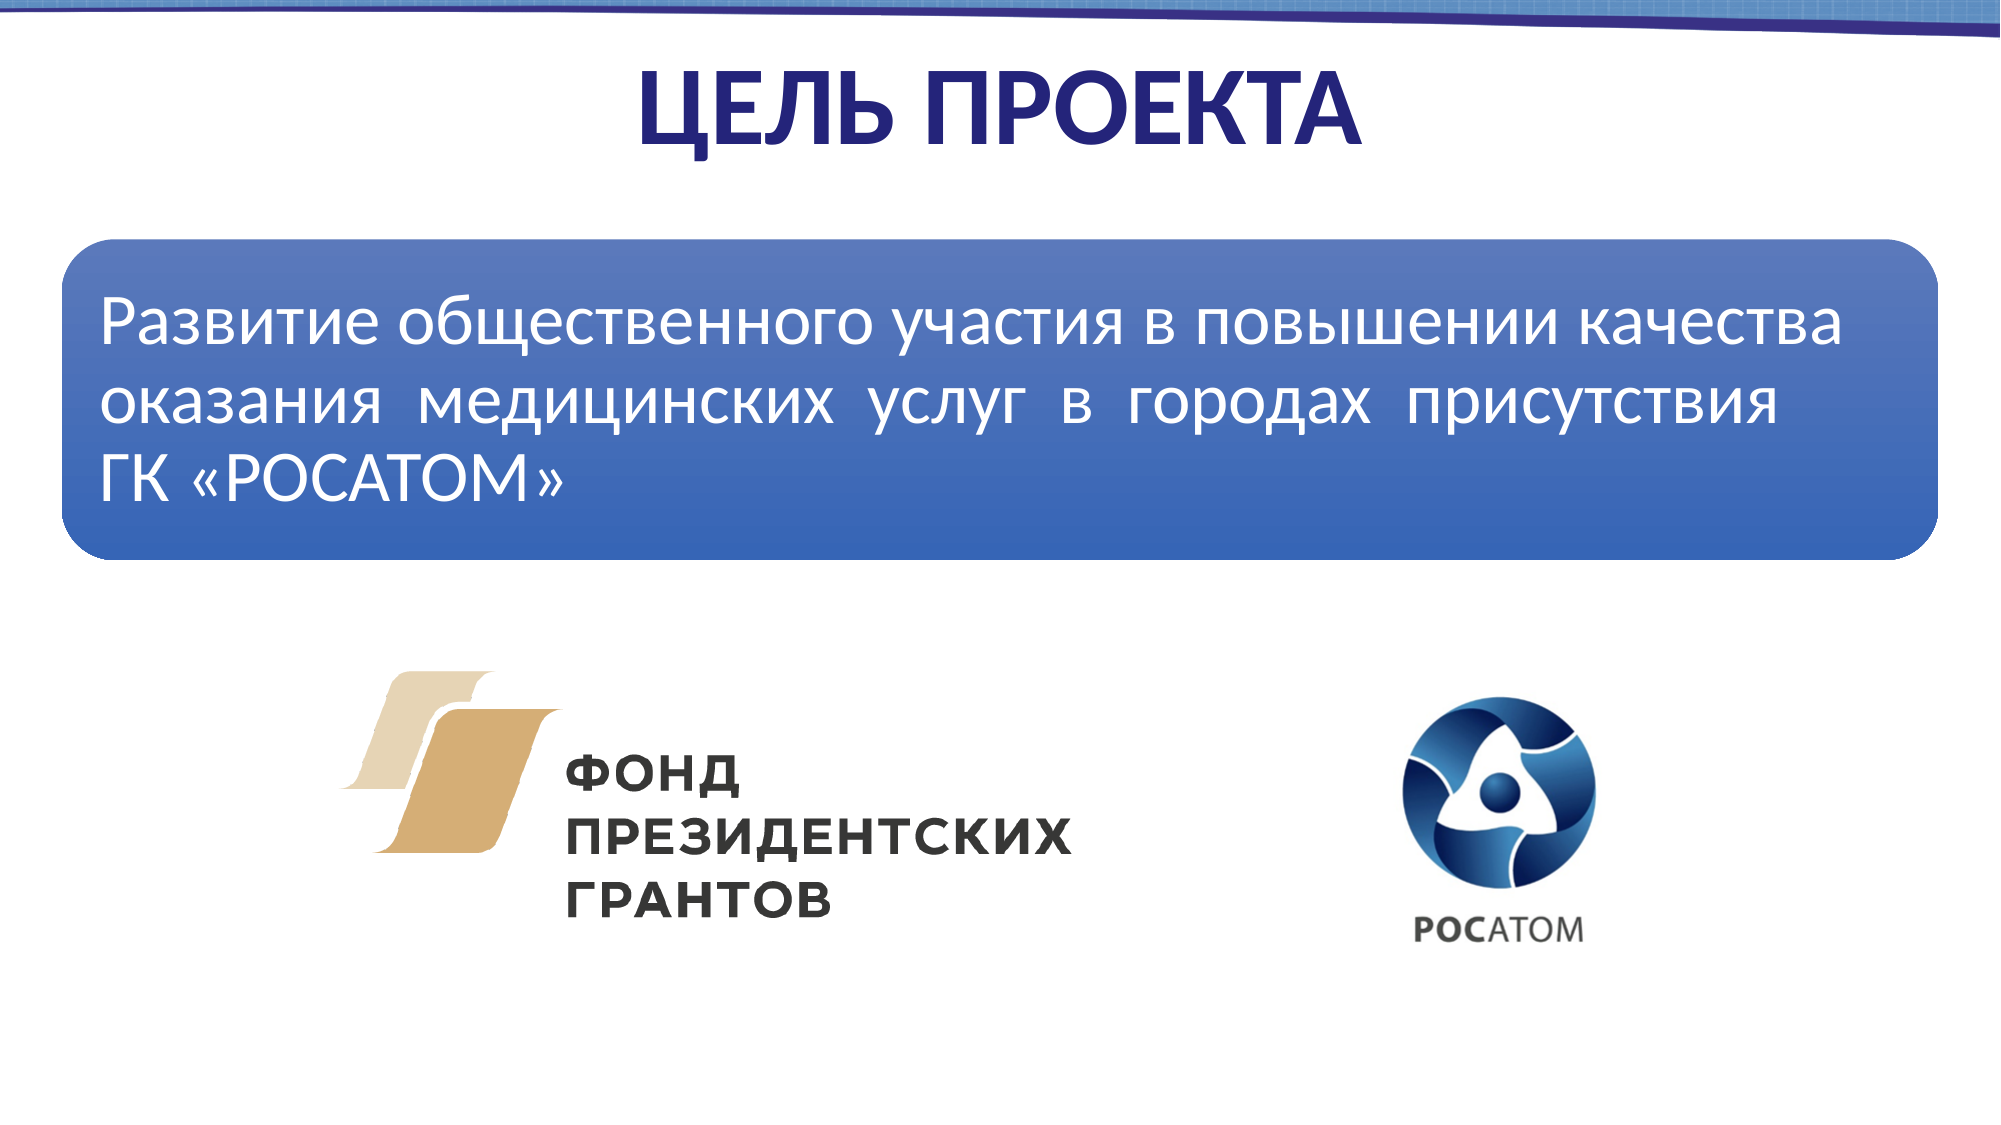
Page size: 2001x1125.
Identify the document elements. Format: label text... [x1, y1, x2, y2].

picture [1284, 603, 1716, 1032]
picture [338, 667, 1077, 928]
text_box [61, 157, 1939, 866]
title ЦЕЛЬ ПРОЕКТА [137, 59, 1863, 157]
text_box [0, 40, 2000, 151]
picture [0, 0, 2000, 40]
